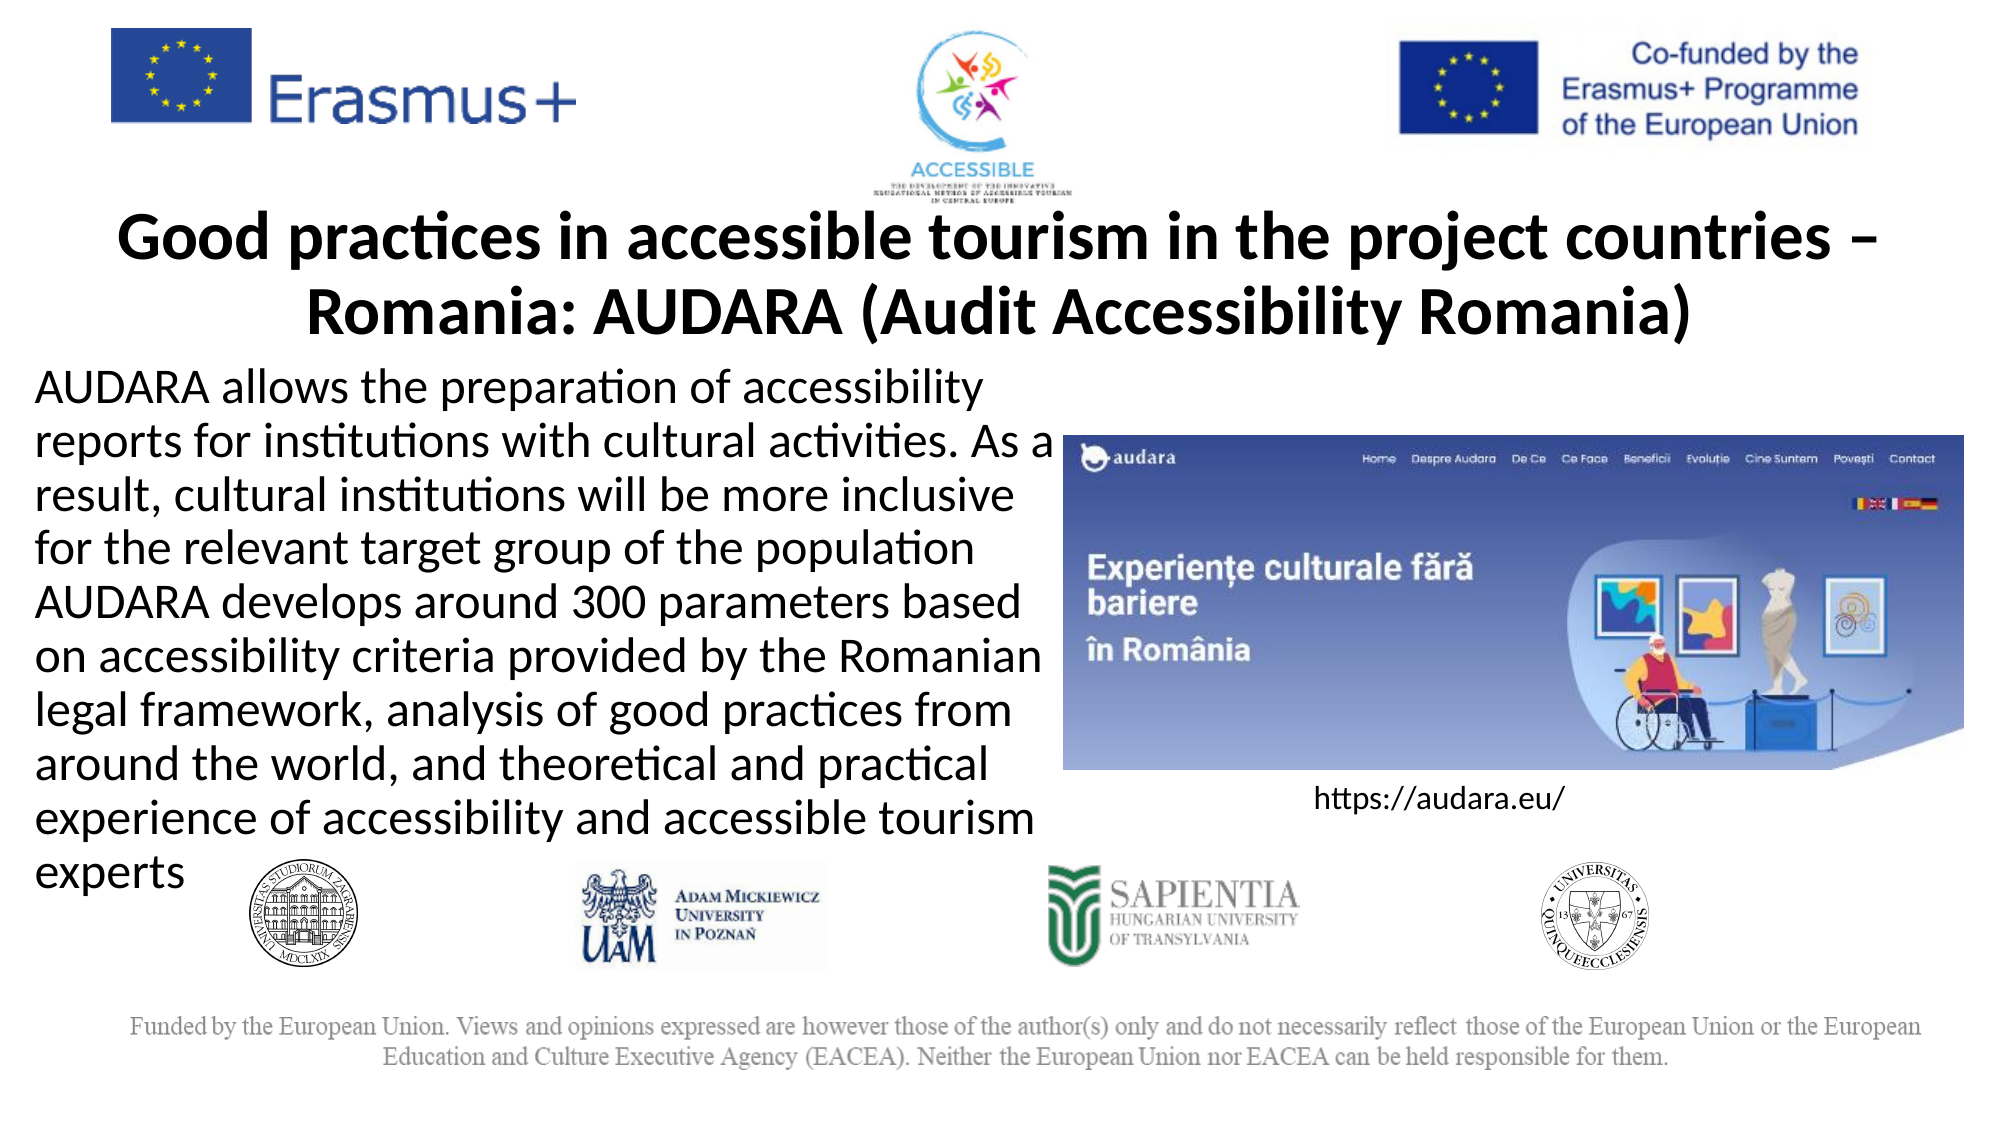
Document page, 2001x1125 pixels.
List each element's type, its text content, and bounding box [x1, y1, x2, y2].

picture [1541, 862, 1649, 970]
picture [249, 859, 358, 967]
picture [1063, 435, 1964, 770]
title AUDARA allows the preparation of accessibility reports for institutions with cultural activities. As a result, cultural institutions will be more inclusive for the relevant target group of the population AUDARA develops around 300 parameters based on accessibility criteria provided by the Romanian legal framework, analysis of good practices from around the world, and theoretical and practical experience of accessibility and accessible tourism experts [19, 357, 1085, 908]
picture [1385, 22, 1874, 154]
text_box https://audara.eu/ [1299, 770, 1664, 824]
picture [111, 1002, 1942, 1087]
text_box Good practices in accessible tourism in the project countries – Romania: AUDARA (Audit Accessibility Romania) [19, 191, 1981, 357]
picture [575, 862, 827, 970]
picture [1048, 865, 1300, 967]
picture [860, 3, 1086, 230]
picture [111, 28, 576, 124]
